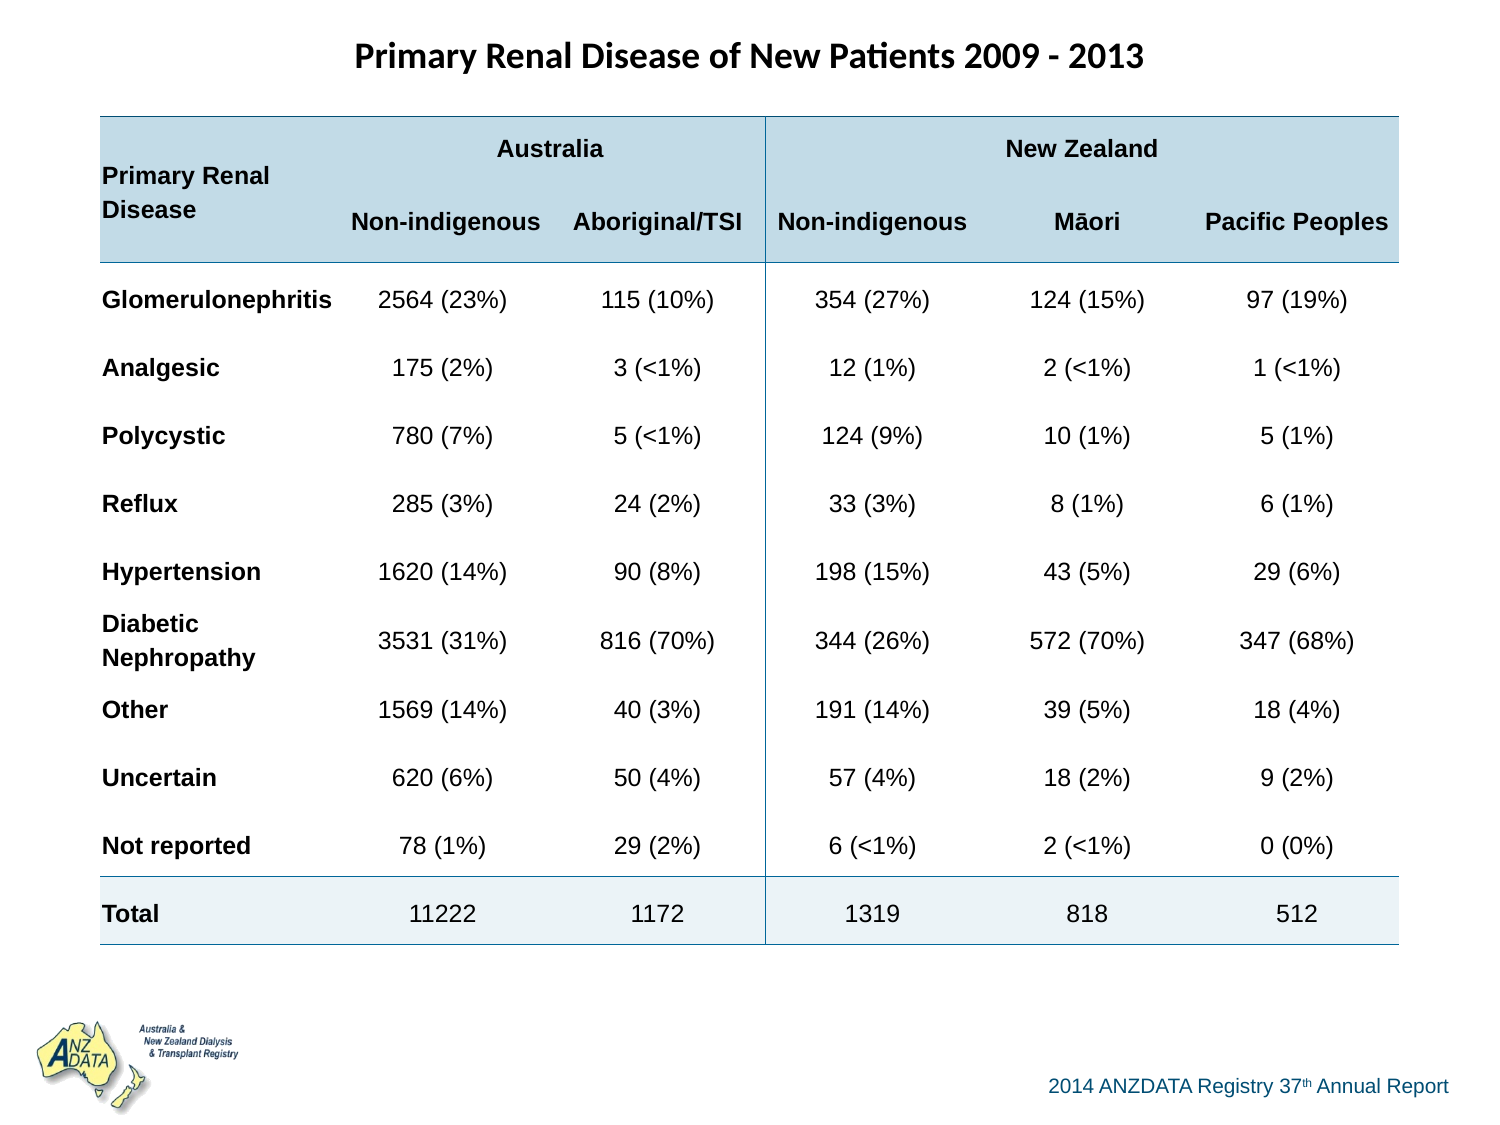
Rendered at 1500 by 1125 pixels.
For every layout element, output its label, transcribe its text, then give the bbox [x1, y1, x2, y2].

table_cell 347 (68%) [1195, 602, 1399, 672]
table_cell 780 (7%) [335, 398, 550, 466]
table_cell 33 (3%) [766, 466, 980, 534]
table_cell 175 (2%) [335, 330, 550, 398]
table_cell 1 (<1%) [1195, 330, 1399, 398]
table_cell Uncertain [100, 740, 335, 808]
table_cell 18 (4%) [1195, 672, 1399, 740]
table_cell 24 (2%) [550, 466, 765, 534]
table_cell 11222 [335, 877, 550, 944]
table_cell 18 (2%) [980, 740, 1195, 808]
table_cell Hypertension [100, 534, 335, 602]
table_cell 6 (1%) [1195, 466, 1399, 534]
table_cell 3 (<1%) [550, 330, 765, 398]
table_cell 39 (5%) [980, 672, 1195, 740]
table_cell 344 (26%) [766, 602, 980, 672]
table_cell 124 (15%) [980, 263, 1195, 330]
table_cell Non-indigenous [335, 175, 550, 262]
table_cell 198 (15%) [766, 534, 980, 602]
table_cell 2 (<1%) [980, 808, 1195, 876]
table_cell 5 (1%) [1195, 398, 1399, 466]
table_cell 1172 [550, 877, 765, 944]
table_cell 40 (3%) [550, 672, 765, 740]
table_cell 124 (9%) [766, 398, 980, 466]
table_cell 10 (1%) [980, 398, 1195, 466]
table_cell 29 (2%) [550, 808, 765, 876]
table_cell Aboriginal/TSI [550, 175, 765, 262]
table_cell 1569 (14%) [335, 672, 550, 740]
table_cell 12 (1%) [766, 330, 980, 398]
table_cell Glomerulonephritis [100, 263, 335, 330]
table_cell New Zealand [766, 117, 1399, 175]
table_cell 620 (6%) [335, 740, 550, 808]
table_cell Analgesic [100, 330, 335, 398]
table_cell 285 (3%) [335, 466, 550, 534]
table_cell 512 [1195, 877, 1399, 944]
table_cell 2564 (23%) [335, 263, 550, 330]
table_cell 57 (4%) [766, 740, 980, 808]
table_cell Polycystic [100, 398, 335, 466]
table_cell Reflux [100, 466, 335, 534]
table_cell 5 (<1%) [550, 398, 765, 466]
table_cell 6 (<1%) [766, 808, 980, 876]
table_header Primary Renal Disease of New Patients 2009 - 2013 [100, 0, 1399, 116]
table_cell 50 (4%) [550, 740, 765, 808]
table_cell Diabetic Nephropathy [100, 602, 335, 672]
table_cell 191 (14%) [766, 672, 980, 740]
table_cell Total [100, 877, 335, 944]
table_cell Non-indigenous [766, 175, 980, 262]
table_cell 78 (1%) [335, 808, 550, 876]
table_cell Australia [335, 117, 765, 175]
table_cell 97 (19%) [1195, 263, 1399, 330]
table_cell 816 (70%) [550, 602, 765, 672]
picture [29, 1016, 243, 1118]
table_cell Pacific Peoples [1195, 175, 1399, 262]
table_cell 43 (5%) [980, 534, 1195, 602]
table_cell 0 (0%) [1195, 808, 1399, 876]
table_cell 3531 (31%) [335, 602, 550, 672]
table_cell 9 (2%) [1195, 740, 1399, 808]
table_cell Not reported [100, 808, 335, 876]
table_cell Other [100, 672, 335, 740]
table_cell 2 (<1%) [980, 330, 1195, 398]
table_cell 1620 (14%) [335, 534, 550, 602]
picture [1306, 1078, 1311, 1087]
table_cell 818 [980, 877, 1195, 944]
table_cell 115 (10%) [550, 263, 765, 330]
table_cell 572 (70%) [980, 602, 1195, 672]
table_cell 90 (8%) [550, 534, 765, 602]
table_cell 1319 [766, 877, 980, 944]
table_cell 29 (6%) [1195, 534, 1399, 602]
table_cell 354 (27%) [766, 263, 980, 330]
table_cell Primary Renal Disease [100, 117, 335, 262]
table_cell 8 (1%) [980, 466, 1195, 534]
table_cell Māori [980, 175, 1195, 262]
